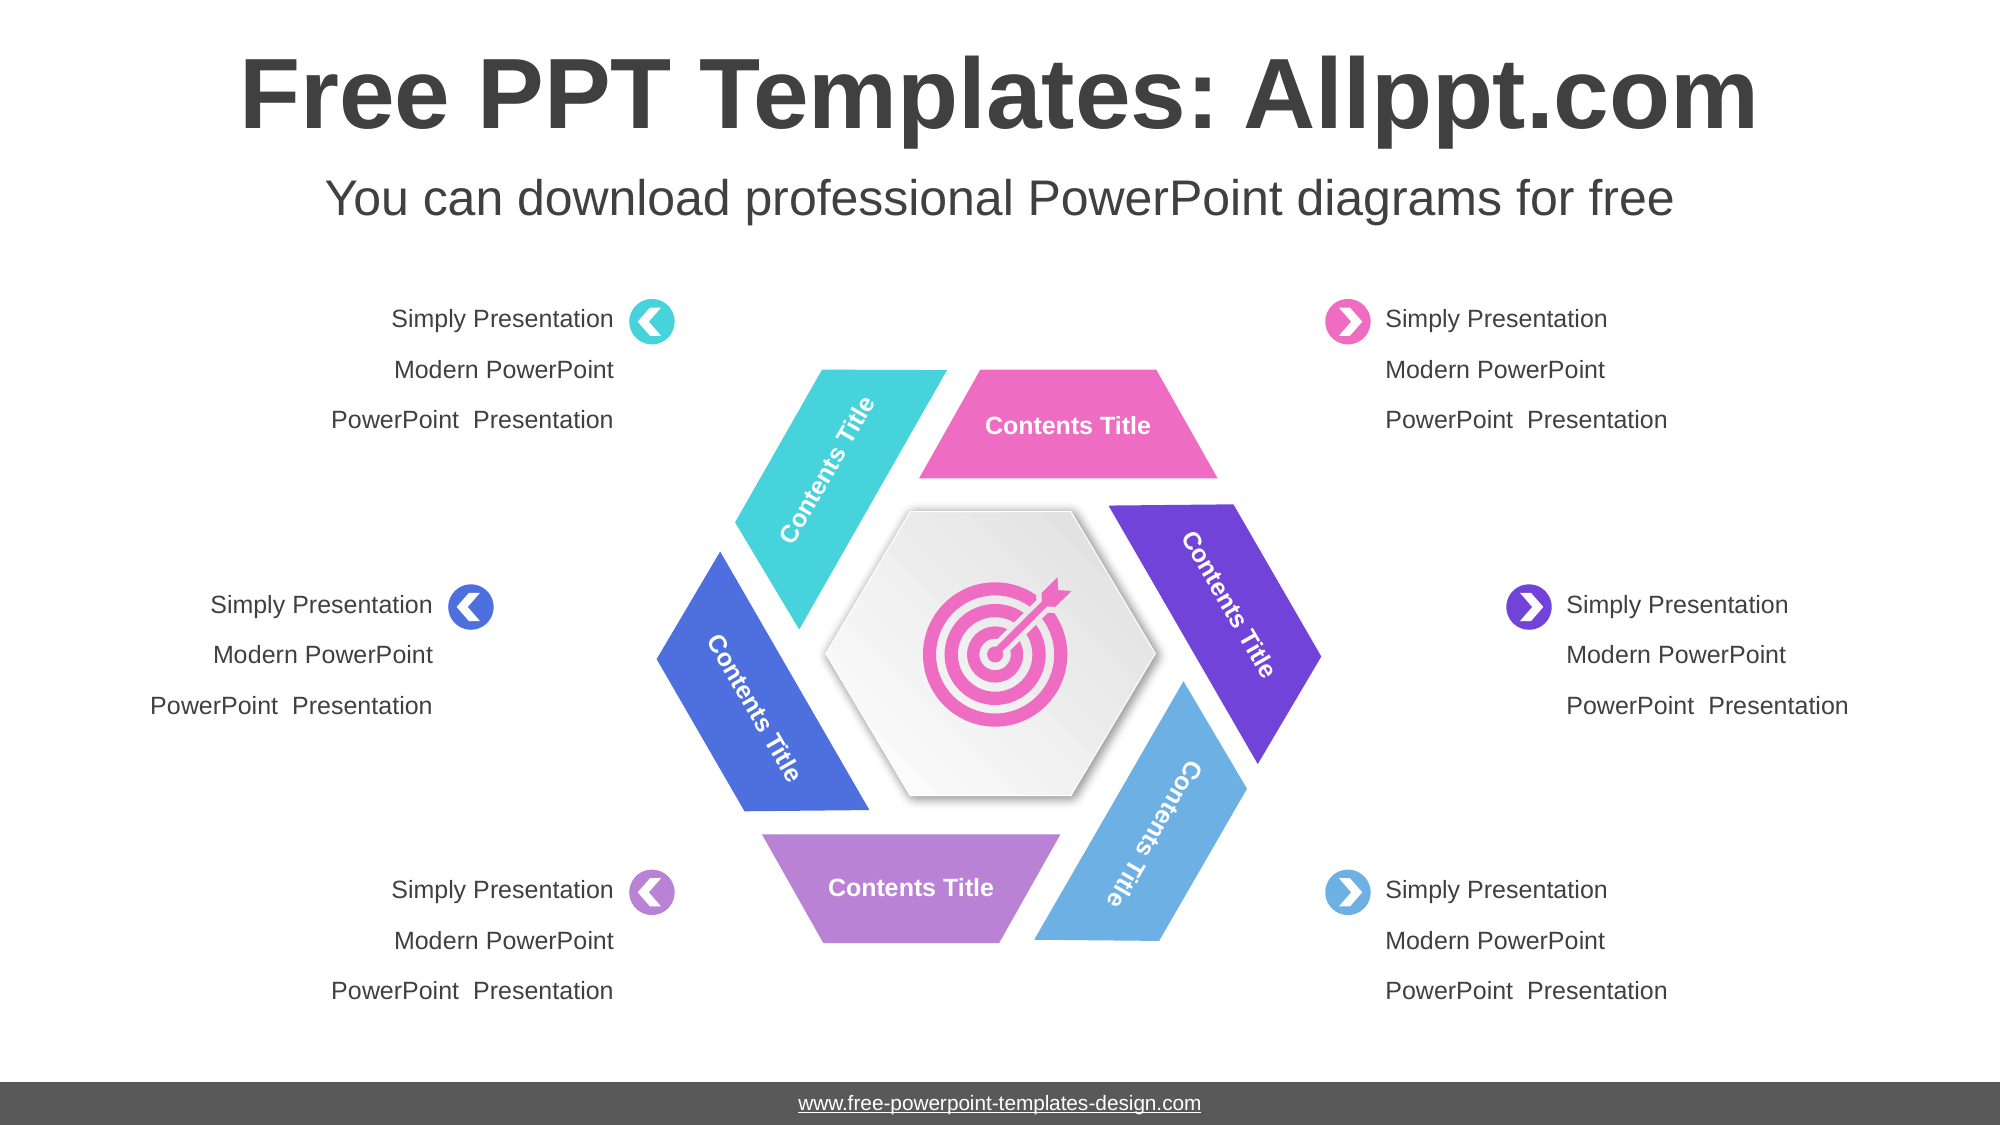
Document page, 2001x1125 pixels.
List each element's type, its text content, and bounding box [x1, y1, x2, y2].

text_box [1325, 865, 1688, 1013]
text_box [655, 549, 733, 794]
title Free PPT Templates: Allppt.com [0, 32, 2000, 161]
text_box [733, 323, 1285, 987]
text_box www.free-powerpoint-templates-design.com [0, 1082, 2000, 1123]
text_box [1506, 580, 1869, 728]
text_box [312, 865, 675, 1013]
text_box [1325, 295, 1688, 442]
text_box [131, 580, 494, 728]
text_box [312, 295, 675, 442]
list You can download professional PowerPoint diagrams for free [0, 164, 2000, 234]
